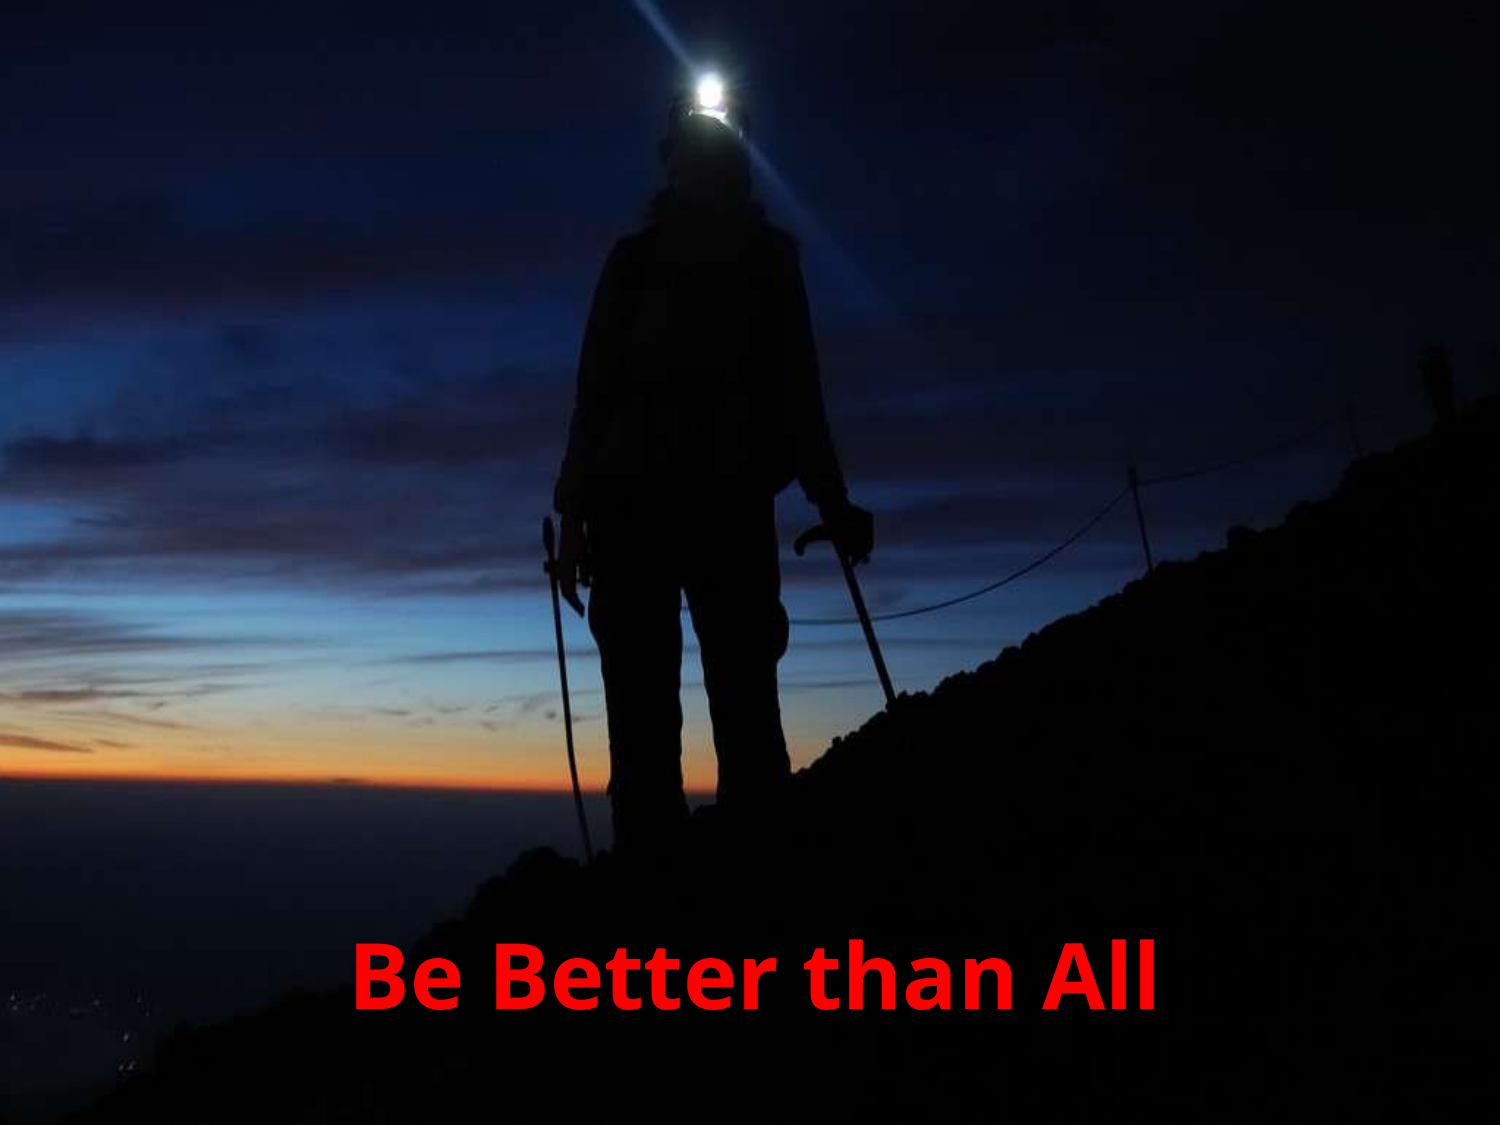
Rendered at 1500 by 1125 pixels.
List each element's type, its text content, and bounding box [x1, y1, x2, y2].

title Be Better than All [346, 915, 1182, 1106]
text_box [0, 0, 1500, 1125]
